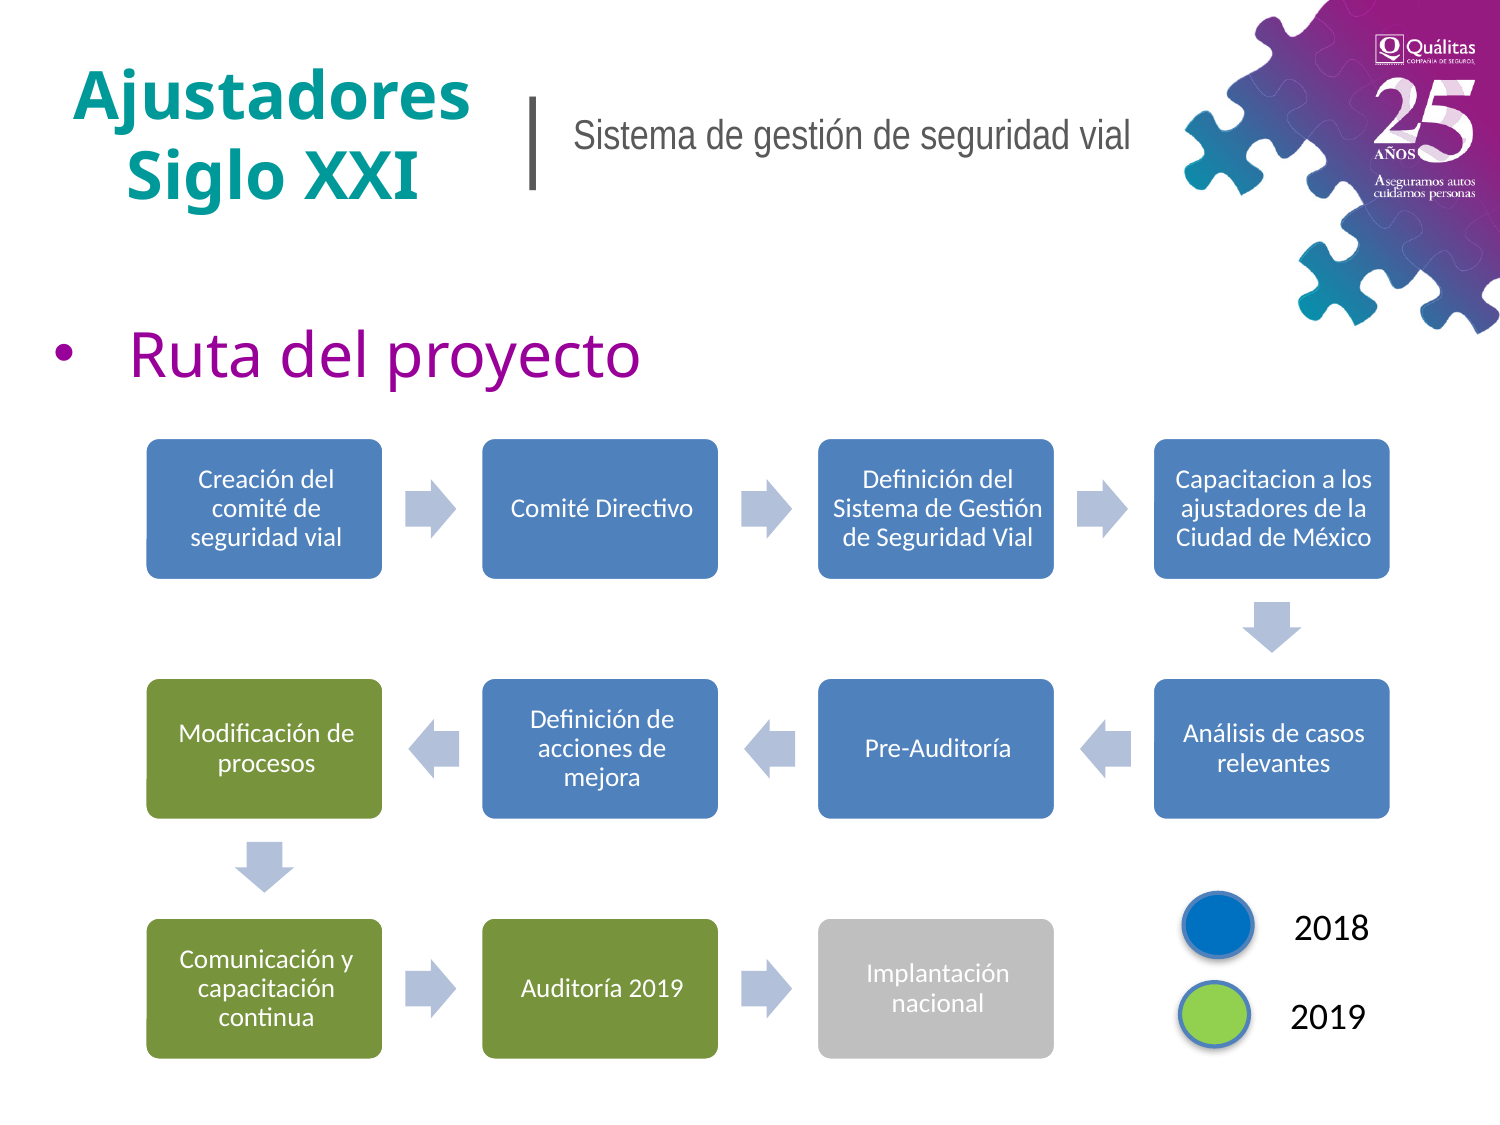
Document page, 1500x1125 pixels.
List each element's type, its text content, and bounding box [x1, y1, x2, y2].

picture [0, 0, 1500, 1125]
title Ruta del proyecto [45, 303, 1397, 402]
text_box Ajustadores Siglo XXI [38, 60, 508, 206]
text_box | [507, 97, 576, 162]
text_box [143, 403, 1393, 1094]
text_box Sistema de gestión de seguridad vial [558, 100, 1164, 166]
